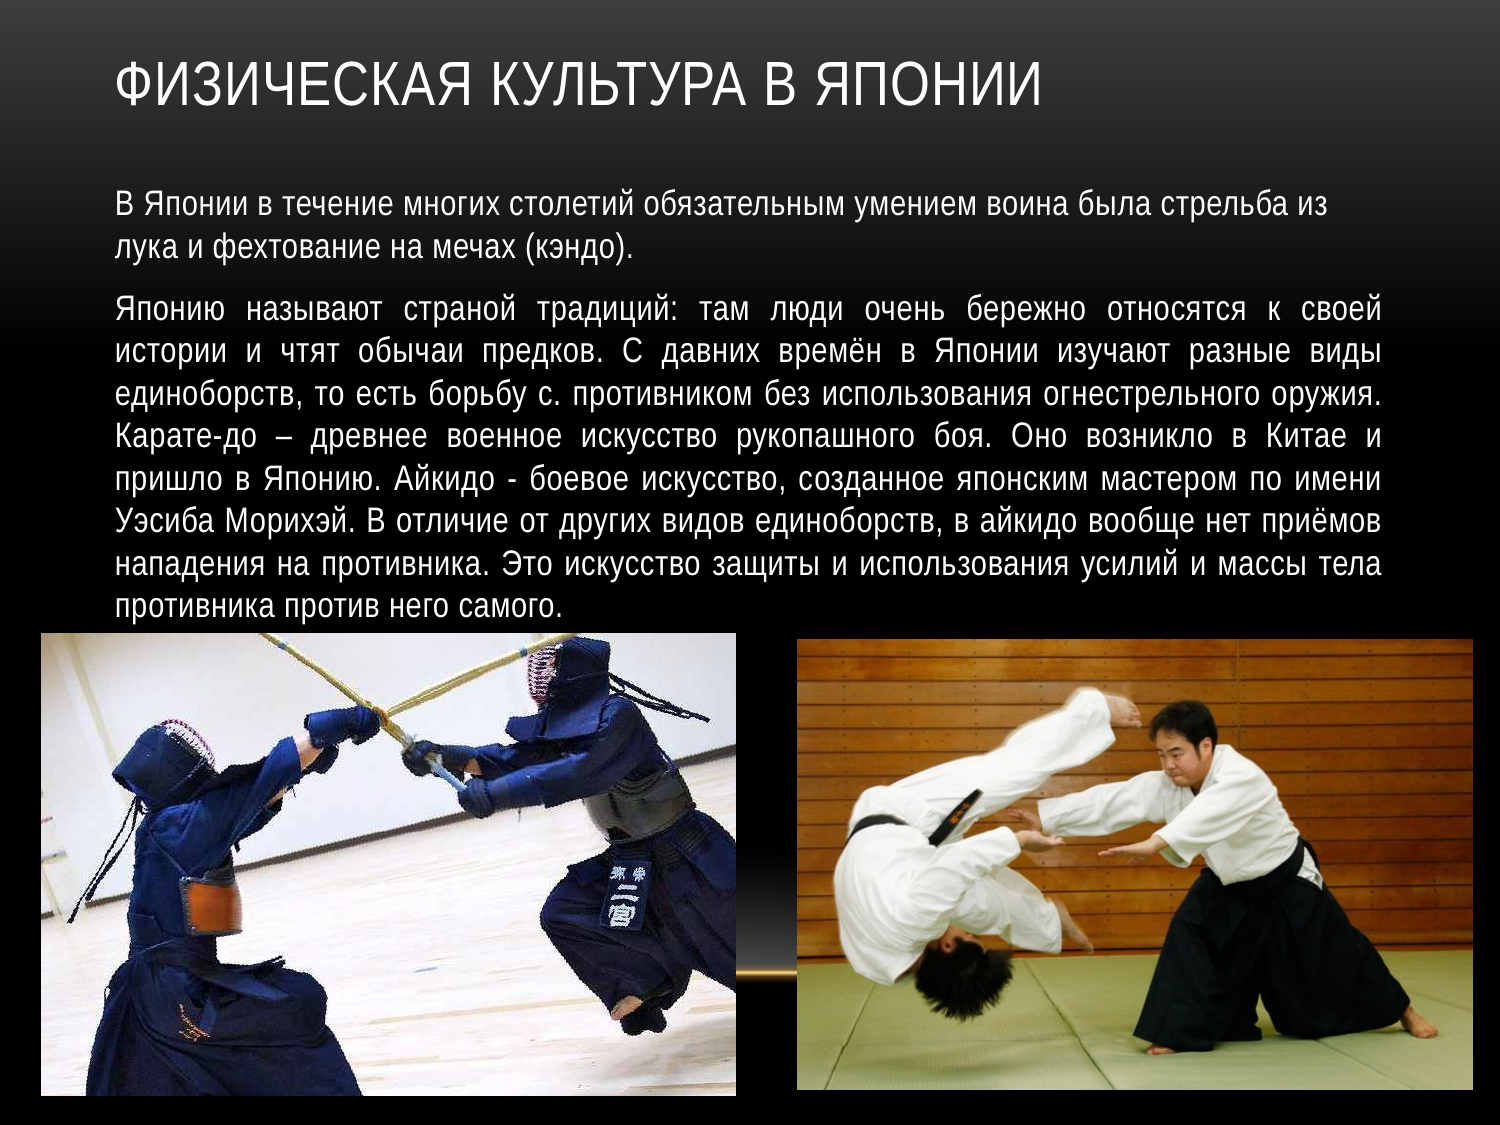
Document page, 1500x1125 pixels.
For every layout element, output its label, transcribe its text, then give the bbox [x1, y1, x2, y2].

title Физическая культура в Японии [99, 45, 1400, 126]
picture [0, 0, 1500, 1125]
list В Японии в течение многих столетий обязательным умением воина была стрельба из лука и фехтование на мечах (кэндо). Японию называют страной традиций: там люди очень бережно относятся к своей истории и чтят обычаи предков. С давних времён в Японии изучают разные виды единоборств, то есть борьбу с. противником без использования огнестрельного оружия. Карате-до – древнее военное искусство рукопашного боя. Оно возникло в Китае и пришло в Японию. Айкидо - боевое искусство, созданное японским мастером по имени Уэсиба Морихэй. В отличие от других видов единоборств, в айкидо вообще нет приёмов нападения на противника. Это искусство защиты и использования усилий и массы тела противника против него самого. [99, 172, 1400, 938]
